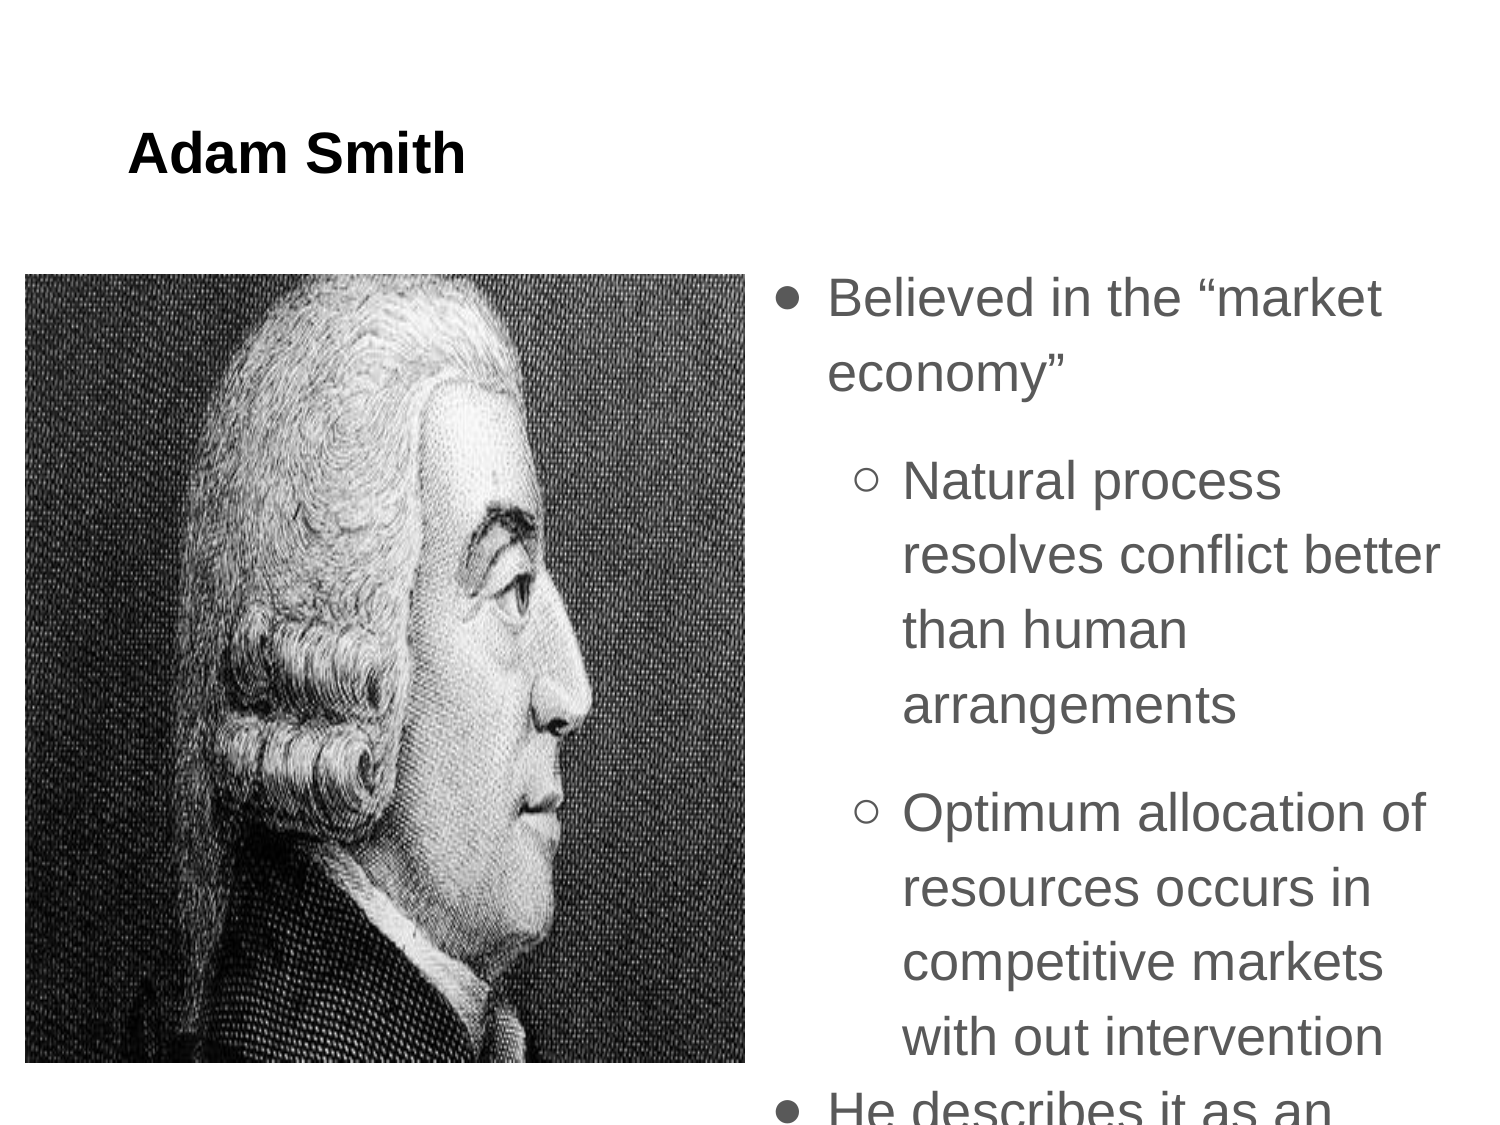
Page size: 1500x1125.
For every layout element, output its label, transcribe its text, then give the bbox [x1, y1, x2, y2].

picture [25, 274, 745, 1063]
title Adam Smith [112, 99, 1388, 273]
list Believed in the “market economy” Natural process resolves conflict better than human arrangements Optimum allocation of resources occurs in competitive markets with out intervention He describes it as an “invisible hand” Laissez-faire [737, 237, 1475, 913]
